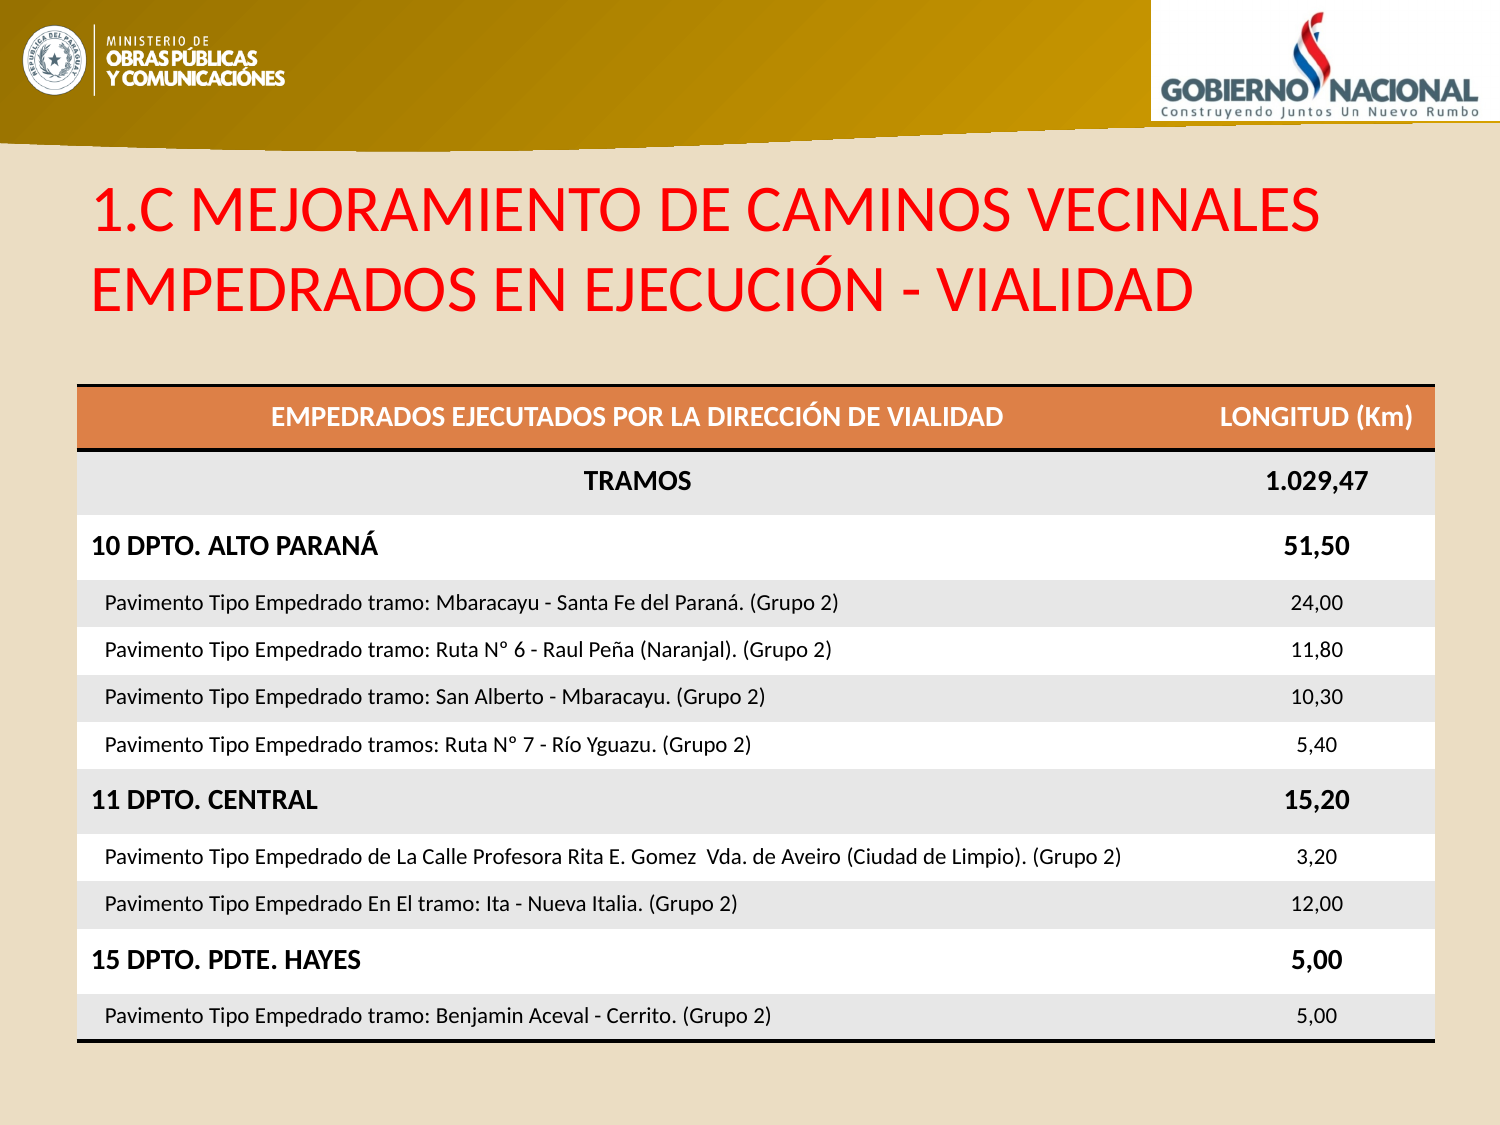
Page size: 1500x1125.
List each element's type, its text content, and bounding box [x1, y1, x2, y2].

table_cell 1.029,47 [1199, 452, 1435, 515]
table_cell 5,00 [1199, 994, 1435, 1039]
table_cell Pavimento Tipo Empedrado tramos: Ruta Nº 7 - Río Yguazu. (Grupo 2) [77, 722, 1199, 769]
table_cell 24,00 [1199, 580, 1435, 627]
table_cell Pavimento Tipo Empedrado tramo: Benjamin Aceval - Cerrito. (Grupo 2) [77, 994, 1199, 1039]
table_cell Pavimento Tipo Empedrado tramo: Ruta Nº 6 - Raul Peña (Naranjal). (Grupo 2) [77, 627, 1199, 675]
picture [1151, 0, 1500, 121]
table_cell 10,30 [1199, 675, 1435, 722]
table_cell Pavimento Tipo Empedrado de La Calle Profesora Rita E. Gomez Vda. de Aveiro (Ciudad de Limpio). (Grupo 2) [77, 834, 1199, 881]
title 1.C MEJORAMIENTO DE CAMINOS VECINALES EMPEDRADOS EN EJECUCIÓN - VIALIDAD [75, 150, 1425, 339]
table_header EMPEDRADOS EJECUTADOS POR LA DIRECCIÓN DE VIALIDAD [77, 387, 1199, 448]
table_header LONGITUD (Km) [1199, 387, 1435, 448]
picture [22, 24, 285, 96]
table_cell 12,00 [1199, 881, 1435, 929]
table_cell 15,20 [1199, 769, 1435, 834]
table_cell 11,80 [1199, 627, 1435, 675]
table_cell 5,40 [1199, 722, 1435, 769]
table_cell 51,50 [1199, 515, 1435, 580]
table_cell 5,00 [1199, 929, 1435, 994]
table_cell Pavimento Tipo Empedrado tramo: San Alberto - Mbaracayu. (Grupo 2) [77, 675, 1199, 722]
table_cell 15 DPTO. PDTE. HAYES [77, 929, 1199, 994]
table_cell Pavimento Tipo Empedrado En El tramo: Ita - Nueva Italia. (Grupo 2) [77, 881, 1199, 929]
table_cell 3,20 [1199, 834, 1435, 881]
table_cell TRAMOS [77, 452, 1199, 515]
table_cell 11 DPTO. CENTRAL [77, 769, 1199, 834]
table_cell Pavimento Tipo Empedrado tramo: Mbaracayu - Santa Fe del Paraná. (Grupo 2) [77, 580, 1199, 627]
table_cell 10 DPTO. ALTO PARANÁ [77, 515, 1199, 580]
